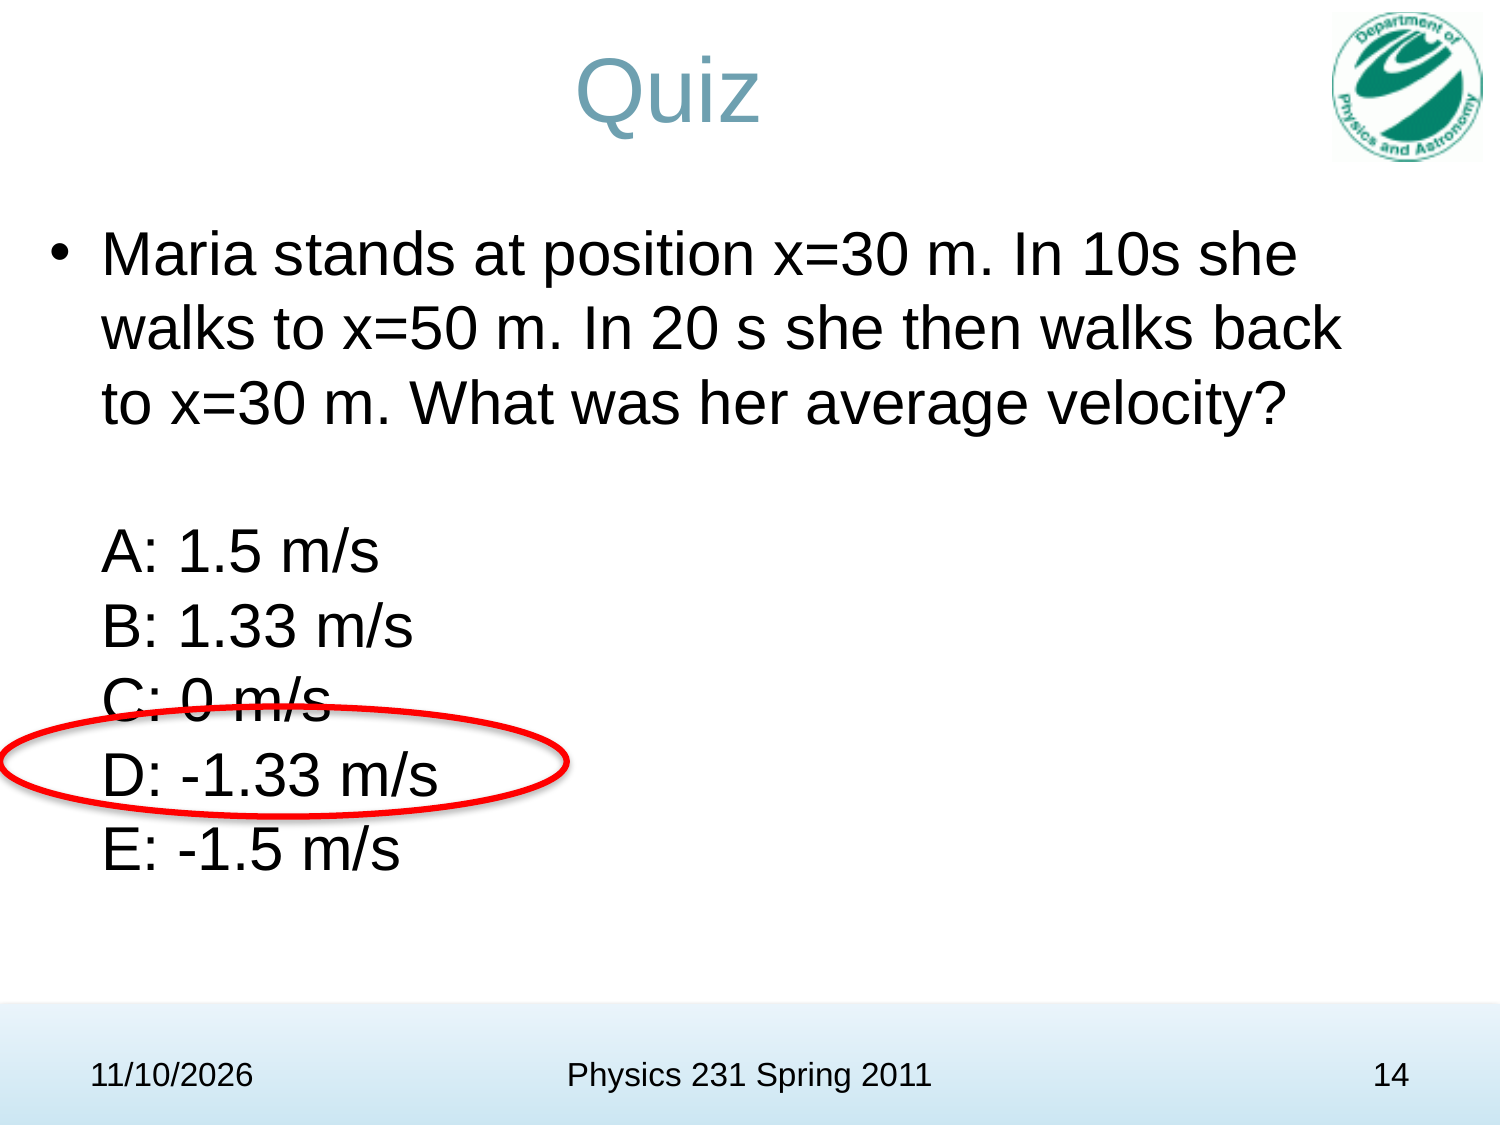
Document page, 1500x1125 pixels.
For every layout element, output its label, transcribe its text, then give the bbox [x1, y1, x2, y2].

title Quiz [34, 19, 1304, 153]
picture [1332, 12, 1483, 162]
text_box [0, 705, 568, 818]
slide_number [75, 1042, 425, 1103]
slide_number 14 [1074, 1042, 1425, 1103]
footer Physics 231 Spring 2011 [512, 1042, 988, 1103]
list Maria stands at position x=30 m. In 10s she walks to x=50 m. In 20 s she then walks back to x=30 m. What was her average velocity? A: 1.5 m/s B: 1.33 m/s C: 0 m/s D: -1.33 m/s E: -1.5 m/s [34, 205, 1385, 949]
